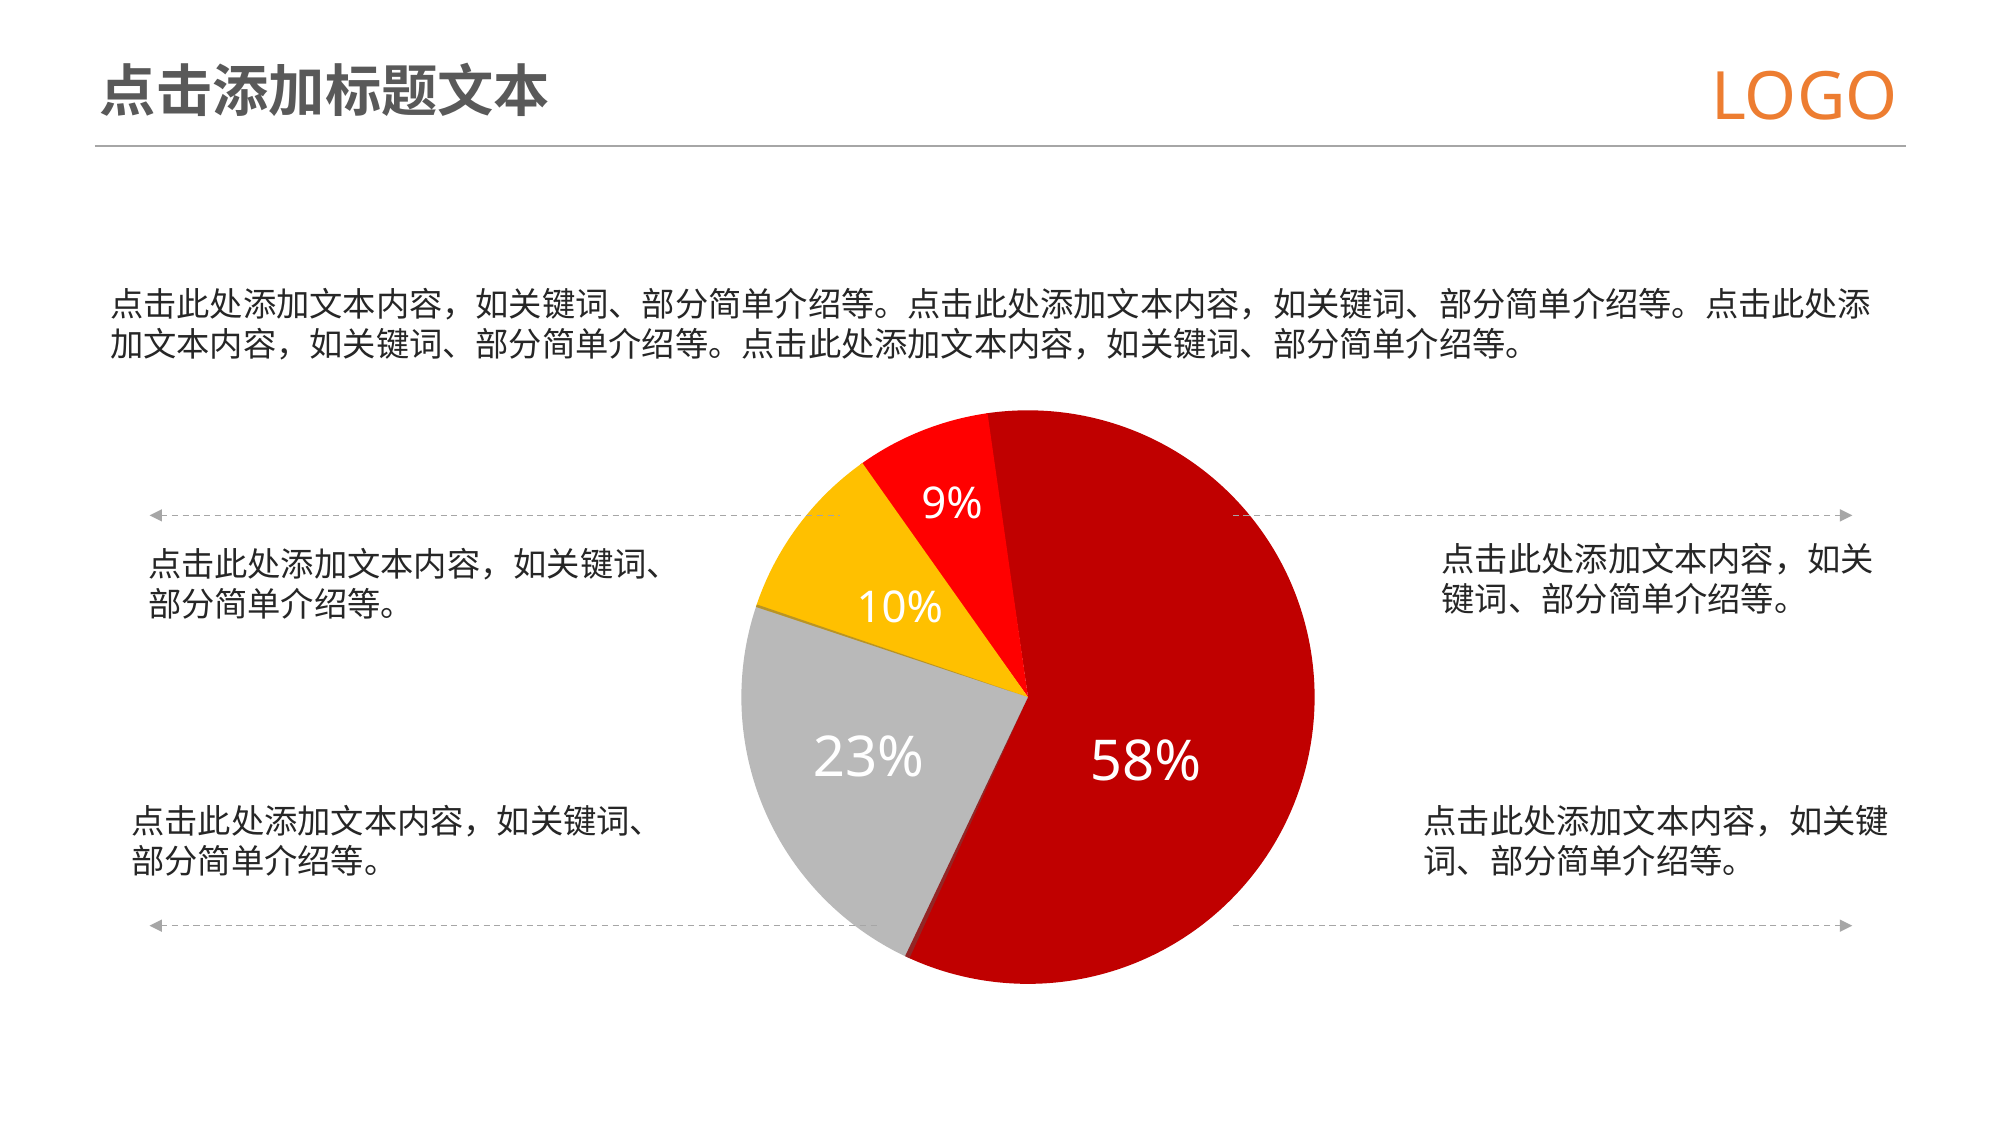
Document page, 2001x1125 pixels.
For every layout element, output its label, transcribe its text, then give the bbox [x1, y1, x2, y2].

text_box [741, 410, 1315, 984]
text_box LOGO [1690, 42, 1918, 143]
text_box 点击此处添加文本内容，如关键词、部分简单介绍等。点击此处添加文本内容，如关键词、部分简单介绍等。点击此处添加文本内容，如关键词、部分简单介绍等。点击此处添加文本内容，如关键词、部分简单介绍等。 [90, 273, 1906, 414]
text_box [1230, 792, 1913, 926]
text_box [133, 515, 840, 639]
text_box 点击添加标题文本 [80, 45, 571, 133]
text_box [116, 792, 880, 926]
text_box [1230, 515, 1914, 630]
